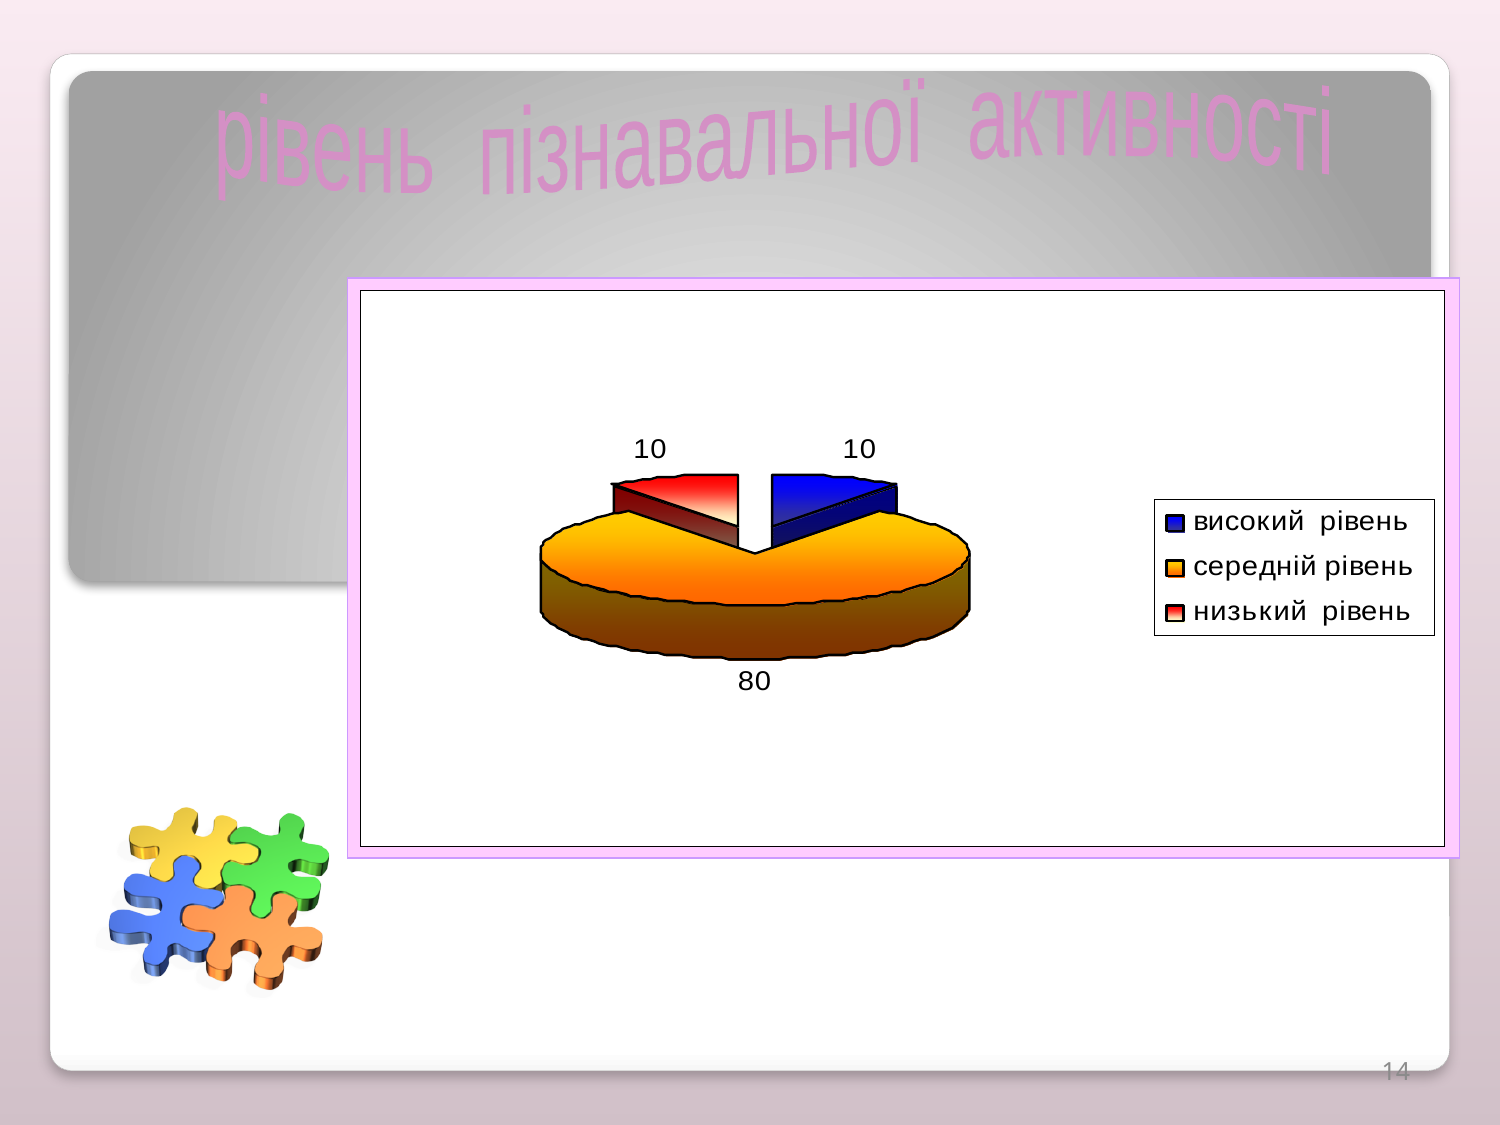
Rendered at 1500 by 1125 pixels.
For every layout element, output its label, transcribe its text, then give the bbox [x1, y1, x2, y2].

picture [88, 763, 352, 1026]
text_box 14 [1074, 1042, 1425, 1103]
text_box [348, 278, 1460, 858]
